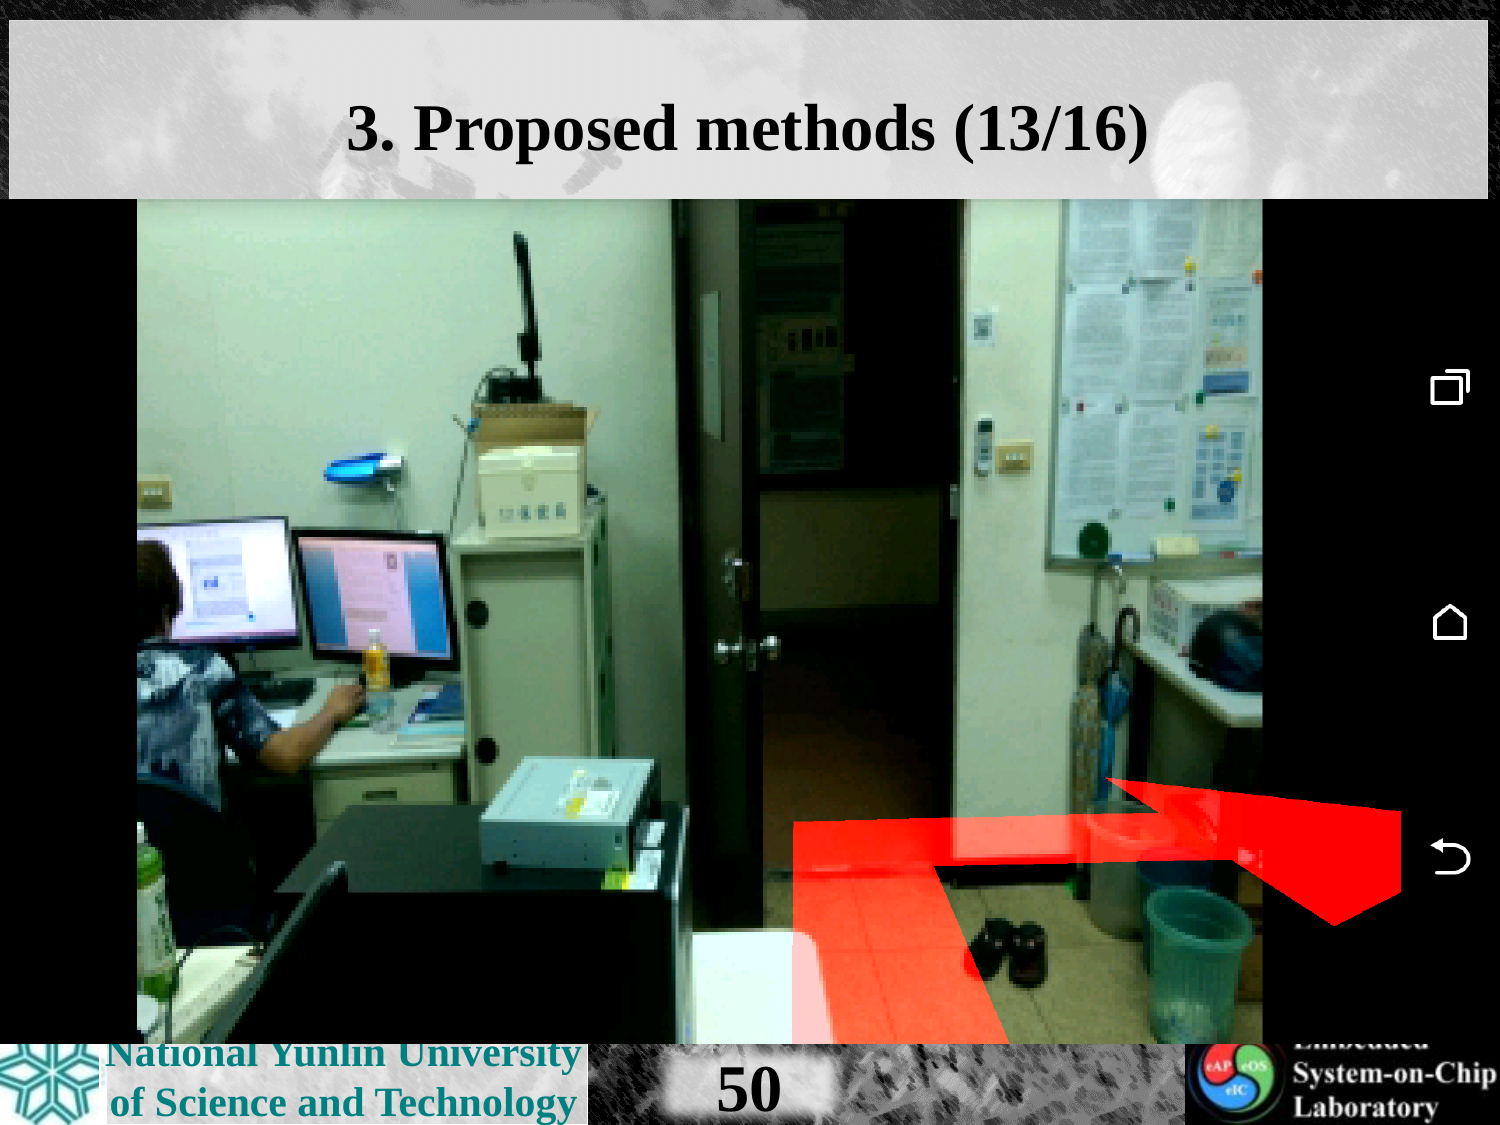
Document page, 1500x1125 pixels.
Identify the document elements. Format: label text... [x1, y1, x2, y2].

picture [0, 0, 1500, 1125]
title 3. Proposed methods (13/16) [9, 20, 1488, 199]
